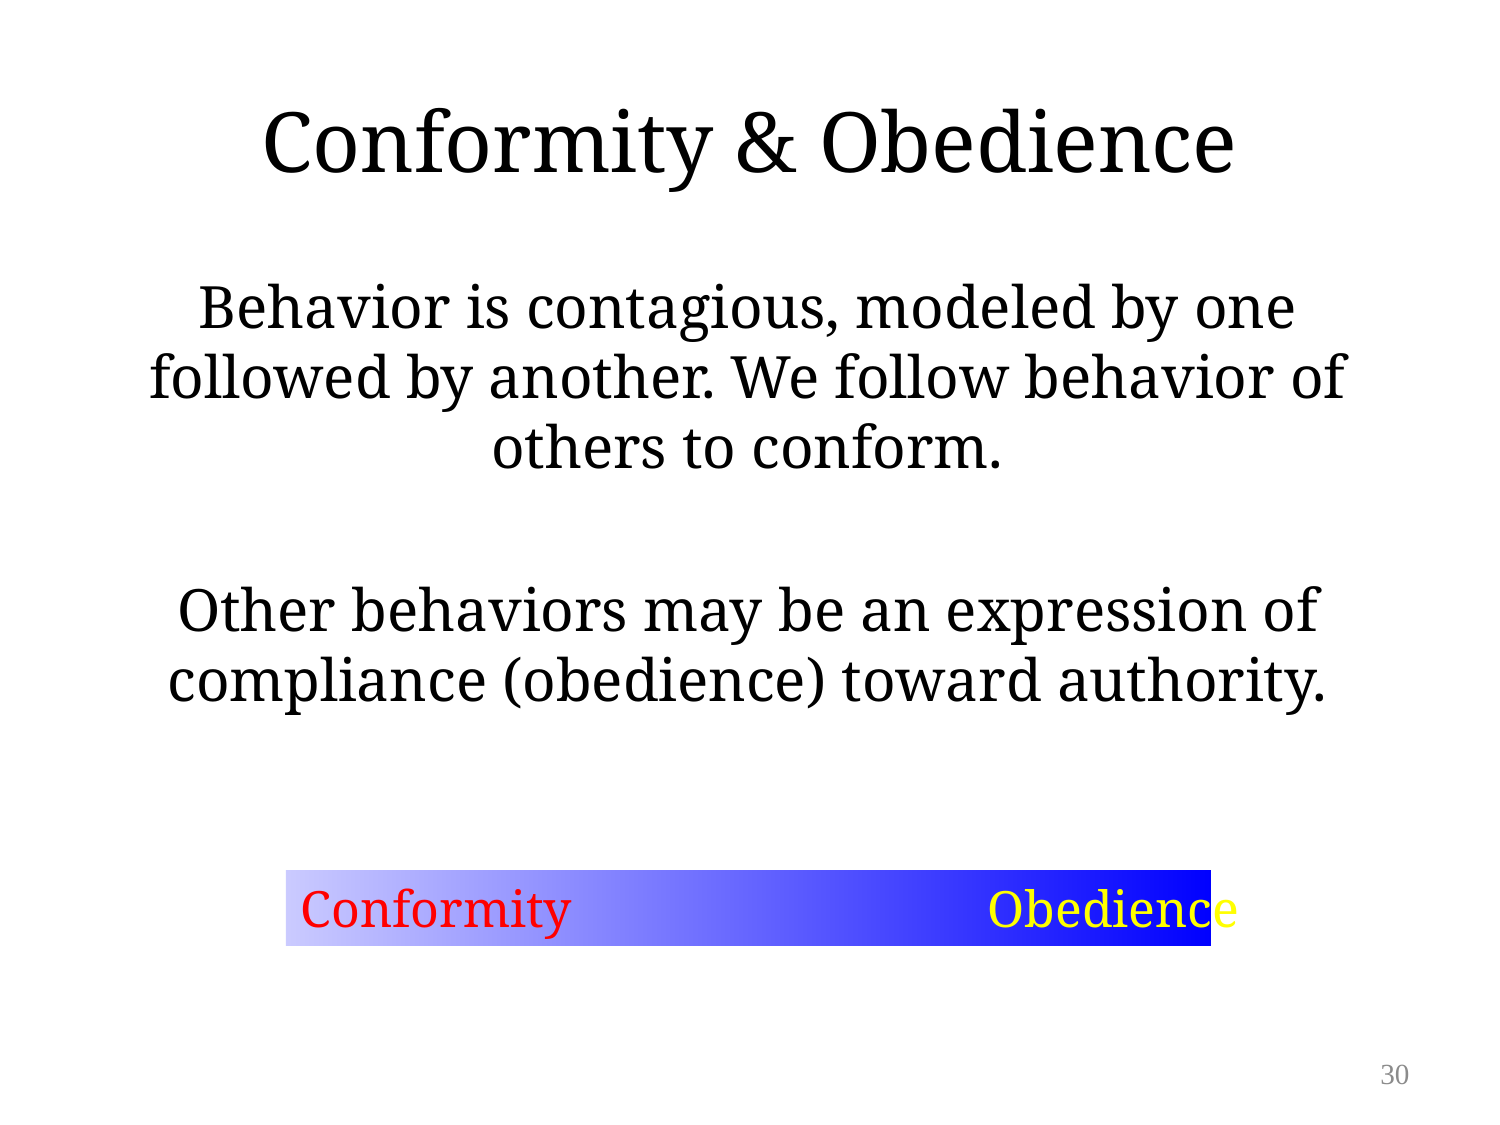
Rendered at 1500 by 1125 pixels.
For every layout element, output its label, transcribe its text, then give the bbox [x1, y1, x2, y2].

title Conformity & Obedience [112, 45, 1388, 233]
text_box Conformity Obedience [285, 870, 1211, 946]
slide_number 30 [1074, 1042, 1425, 1103]
list Behavior is contagious, modeled by one followed by another. We follow behavior of others to conform. Other behaviors may be an expression of compliance (obedience) toward authority. [110, 262, 1386, 800]
